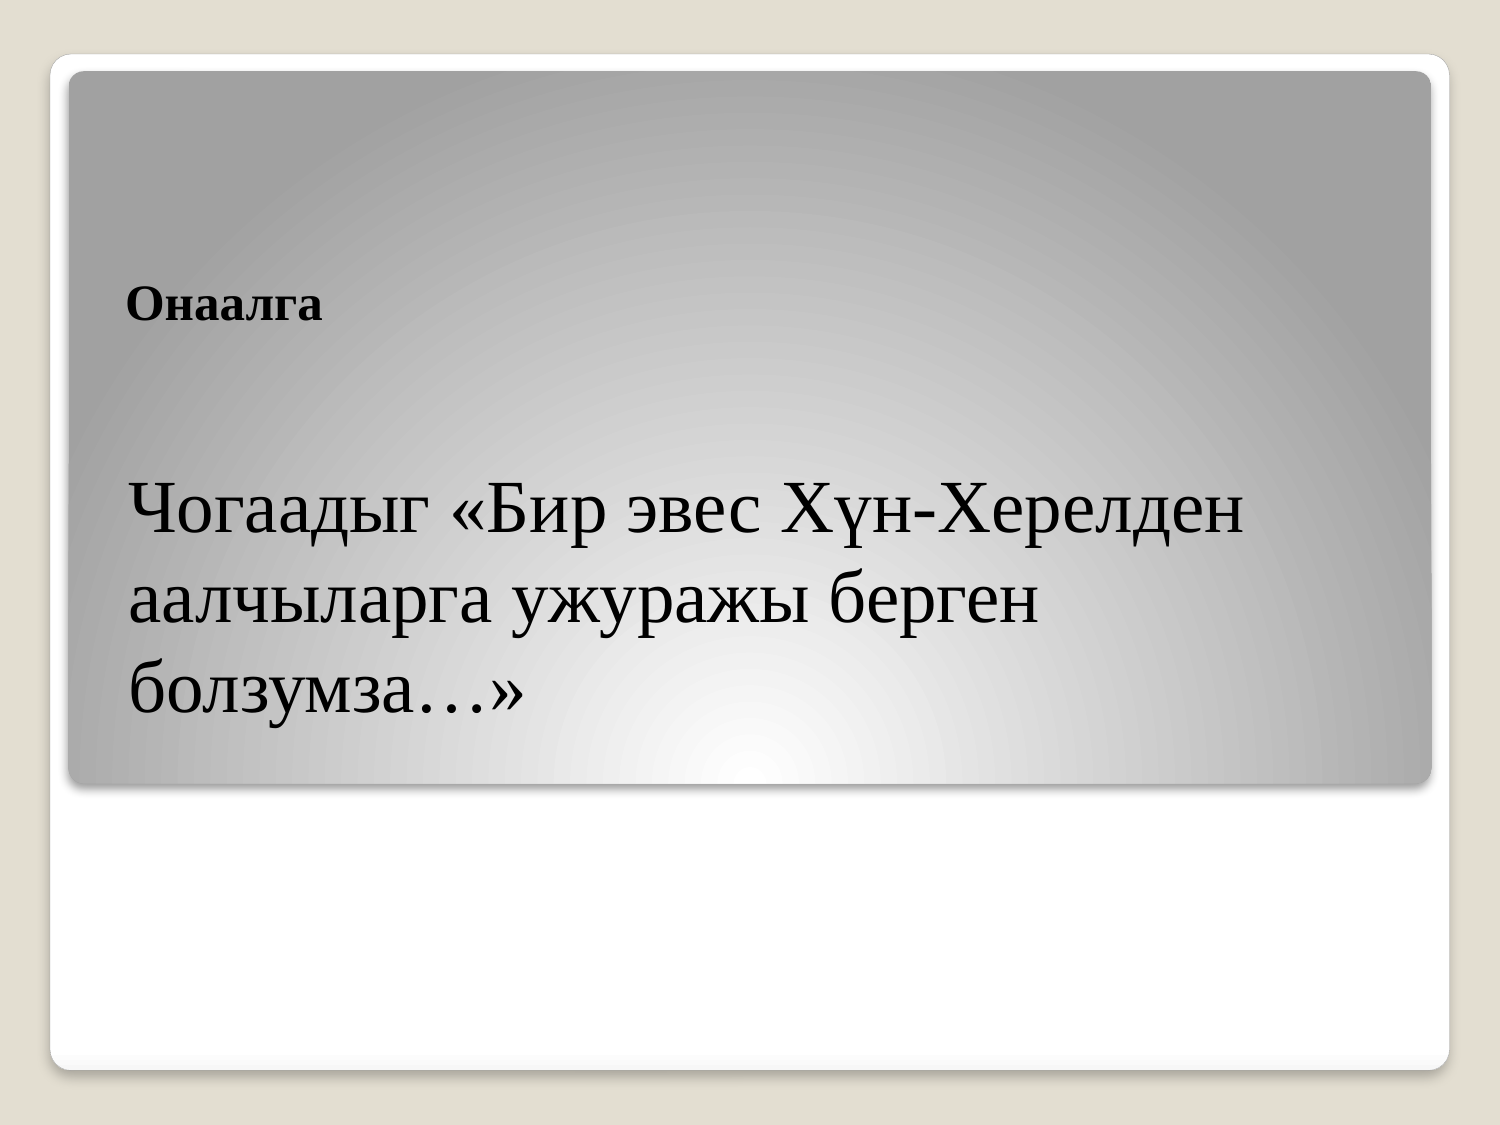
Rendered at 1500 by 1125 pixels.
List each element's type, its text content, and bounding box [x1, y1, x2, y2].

list Онаалга [105, 269, 1448, 339]
title Чогаадыг «Бир эвес Хүн-Херелден аалчыларга ужуражы берген болзумза…» [113, 404, 1389, 728]
